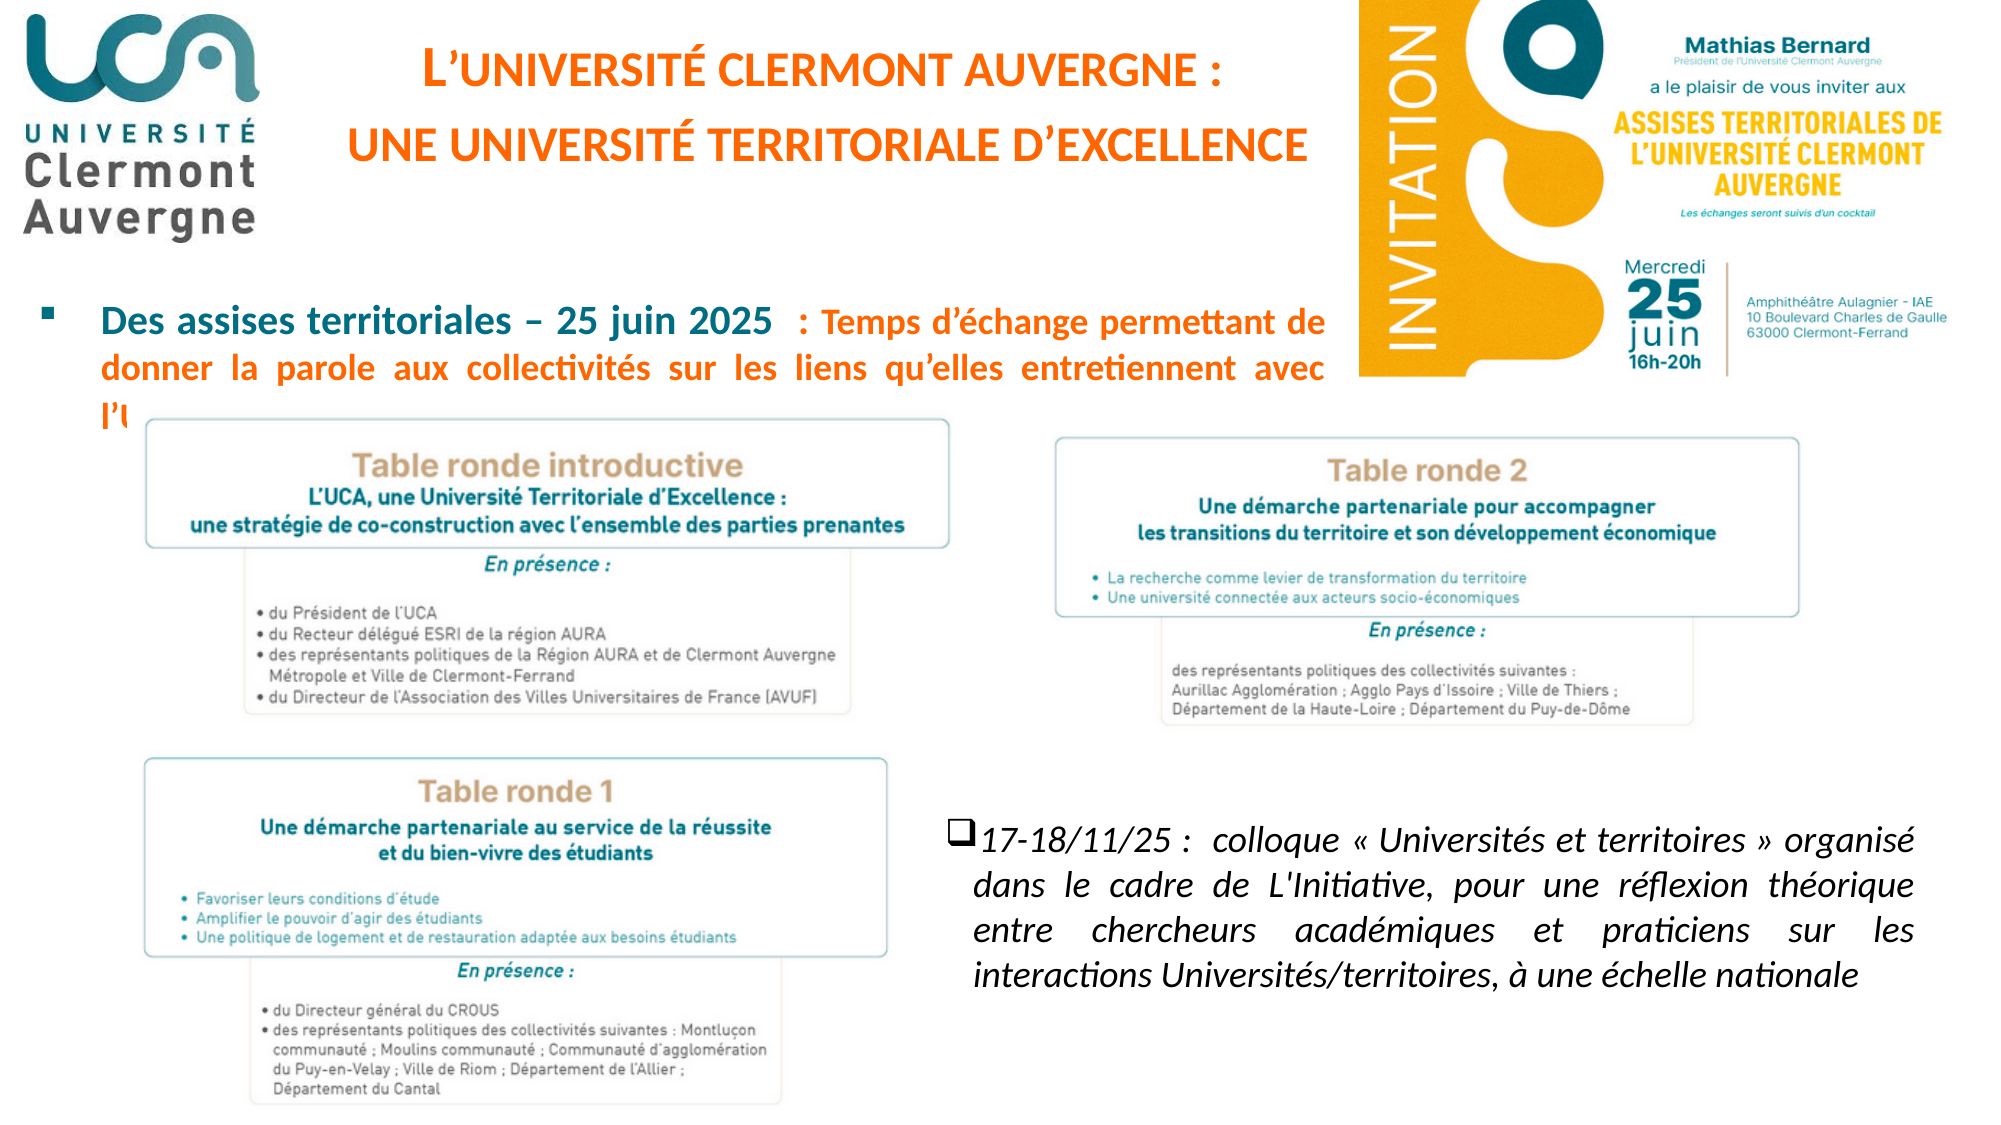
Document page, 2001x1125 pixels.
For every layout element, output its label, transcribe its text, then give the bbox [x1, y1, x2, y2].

text_box Des assises territoriales – 25 juin 2025 : Temps d’échange permettant de donner la parole aux collectivités sur les liens qu’elles entretiennent avec l’UCA [23, 285, 1342, 523]
picture [1038, 418, 1859, 745]
picture [126, 402, 1014, 1125]
picture [1359, 0, 2000, 398]
picture [23, 14, 260, 243]
text_box 17-18/11/25 : colloque « Universités et territoires » organisé dans le cadre de L'Initiative, pour une réflexion théorique entre chercheurs académiques et praticiens sur les interactions Universités/territoires, à une échelle nationale [947, 807, 1930, 1003]
text_box L’UNIVERSITÉ CLERMONT AUVERGNE : UNE UNIVERSITÉ TERRITORIALE D’EXCELLENCE [260, 21, 1359, 179]
